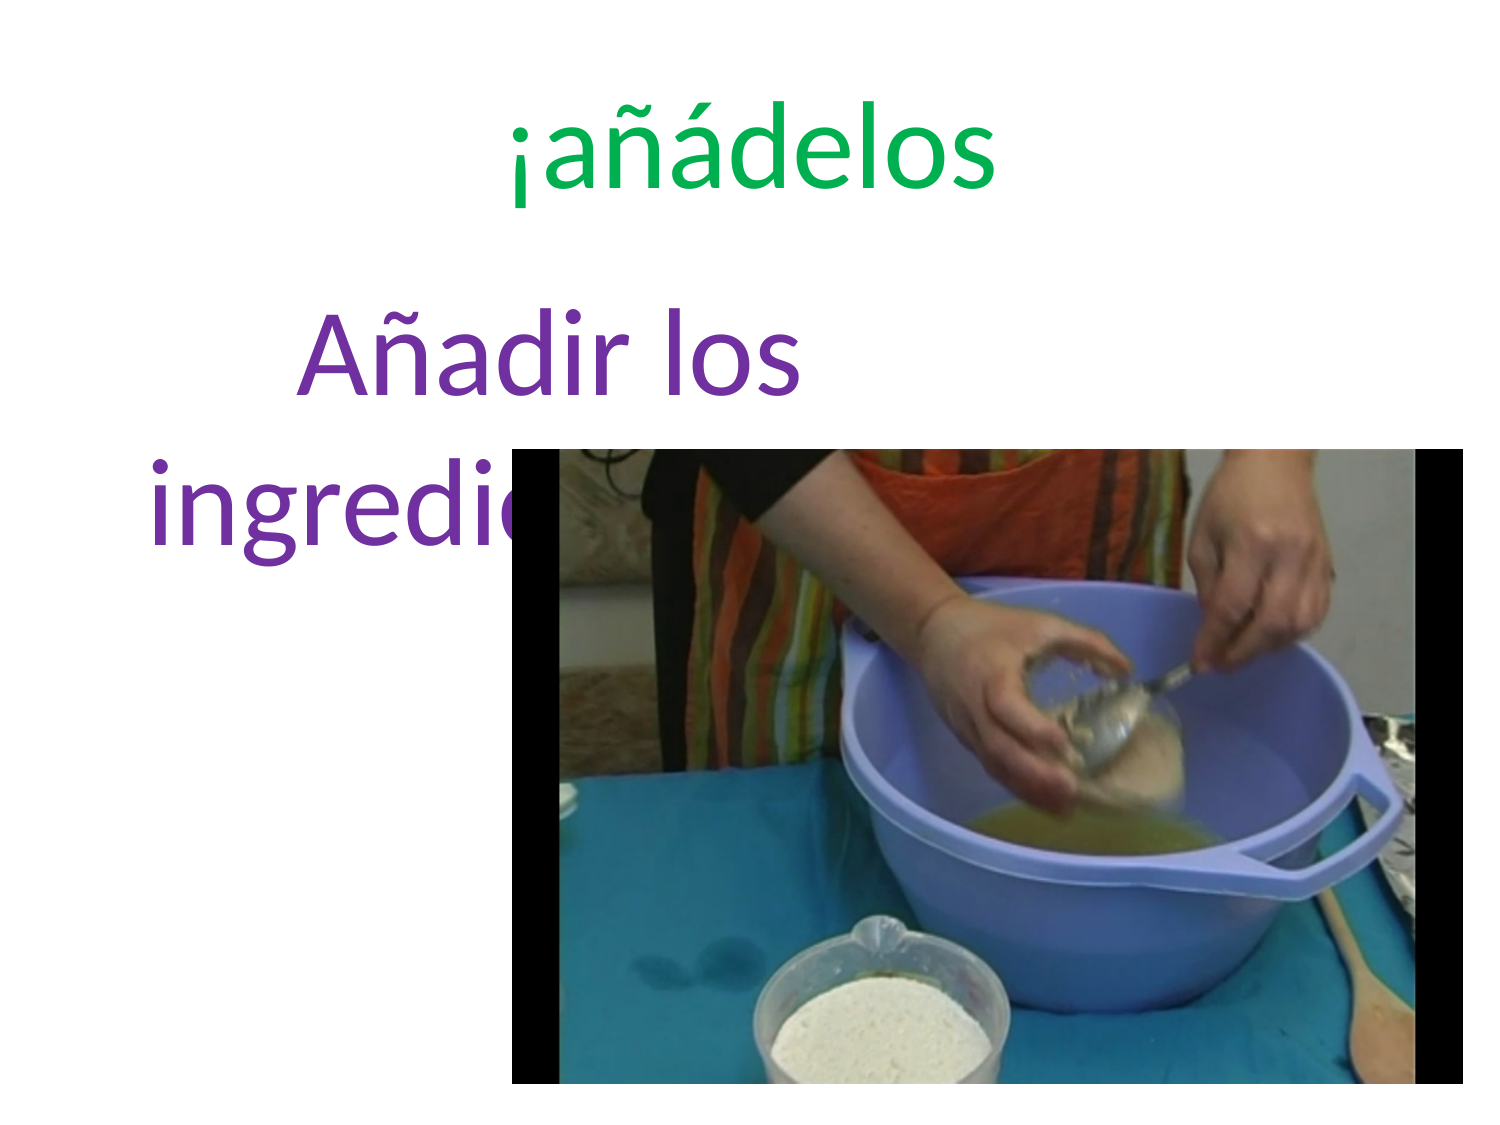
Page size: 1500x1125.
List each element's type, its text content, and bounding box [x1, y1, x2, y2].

list Añadir los ingredientes [75, 262, 1425, 1005]
title ¡añádelos [75, 45, 1425, 233]
picture [512, 449, 1463, 1084]
